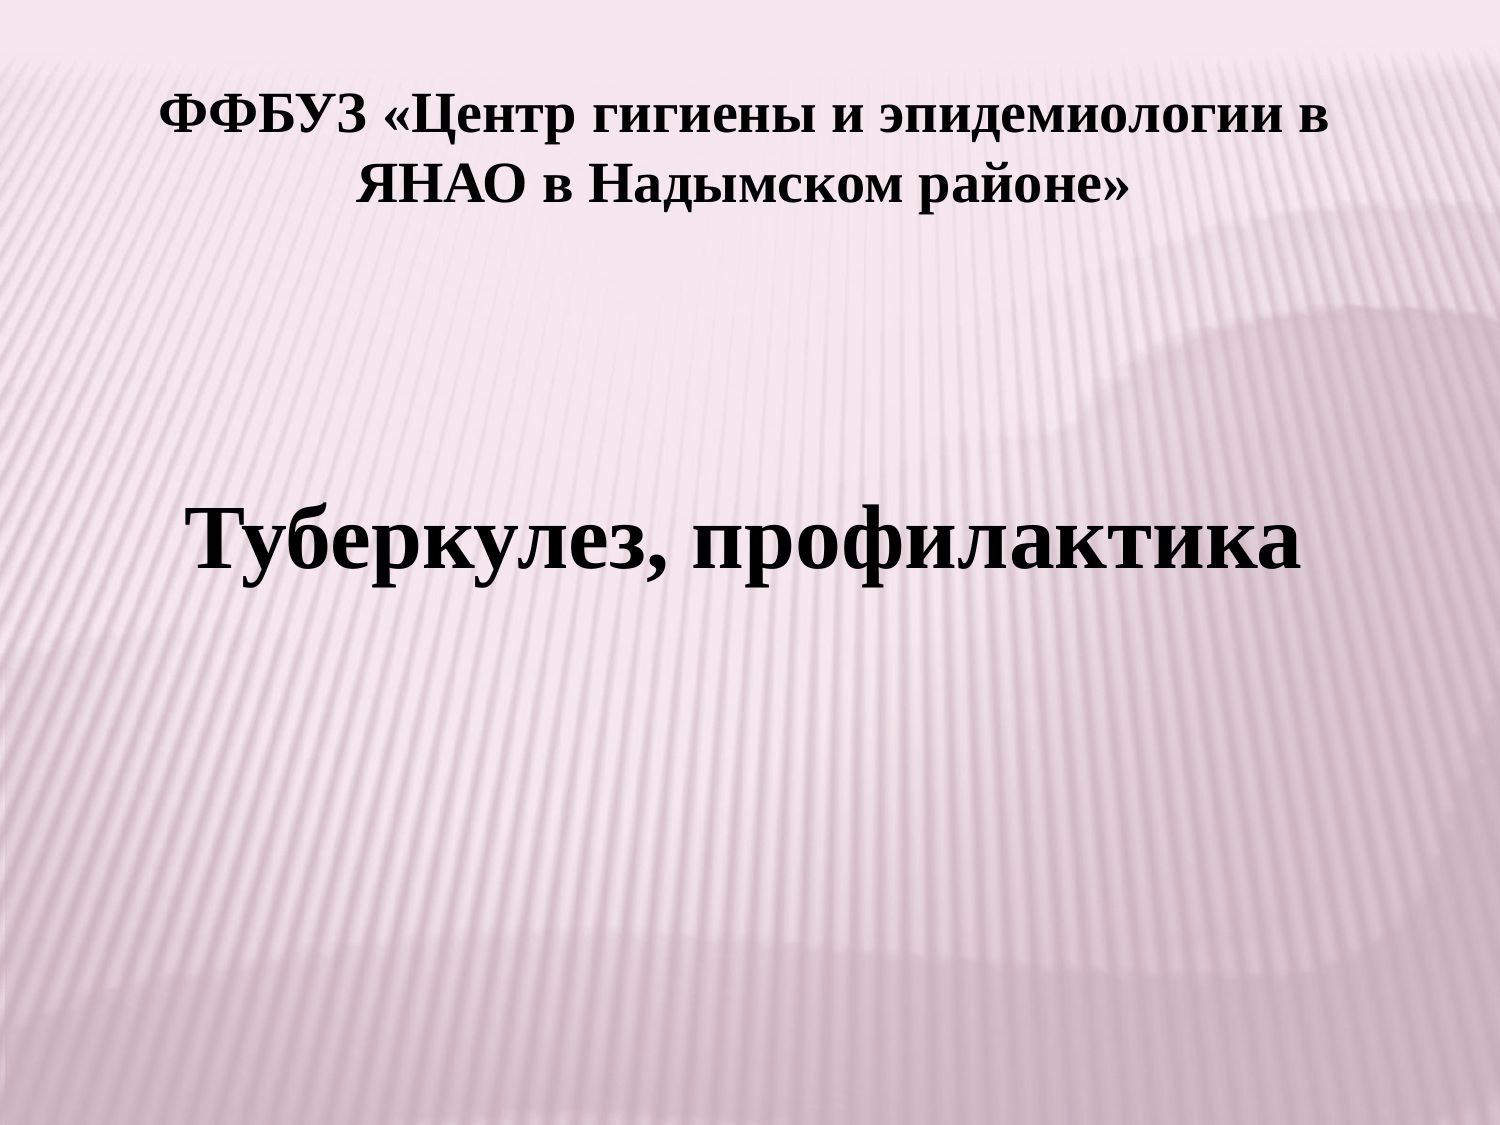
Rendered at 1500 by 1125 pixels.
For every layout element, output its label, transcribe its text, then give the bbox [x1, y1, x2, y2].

text_box ФФБУЗ «Центр гигиены и эпидемиологии в ЯНАО в Надымском районе» Туберкулез, профилактика [100, 66, 1388, 595]
